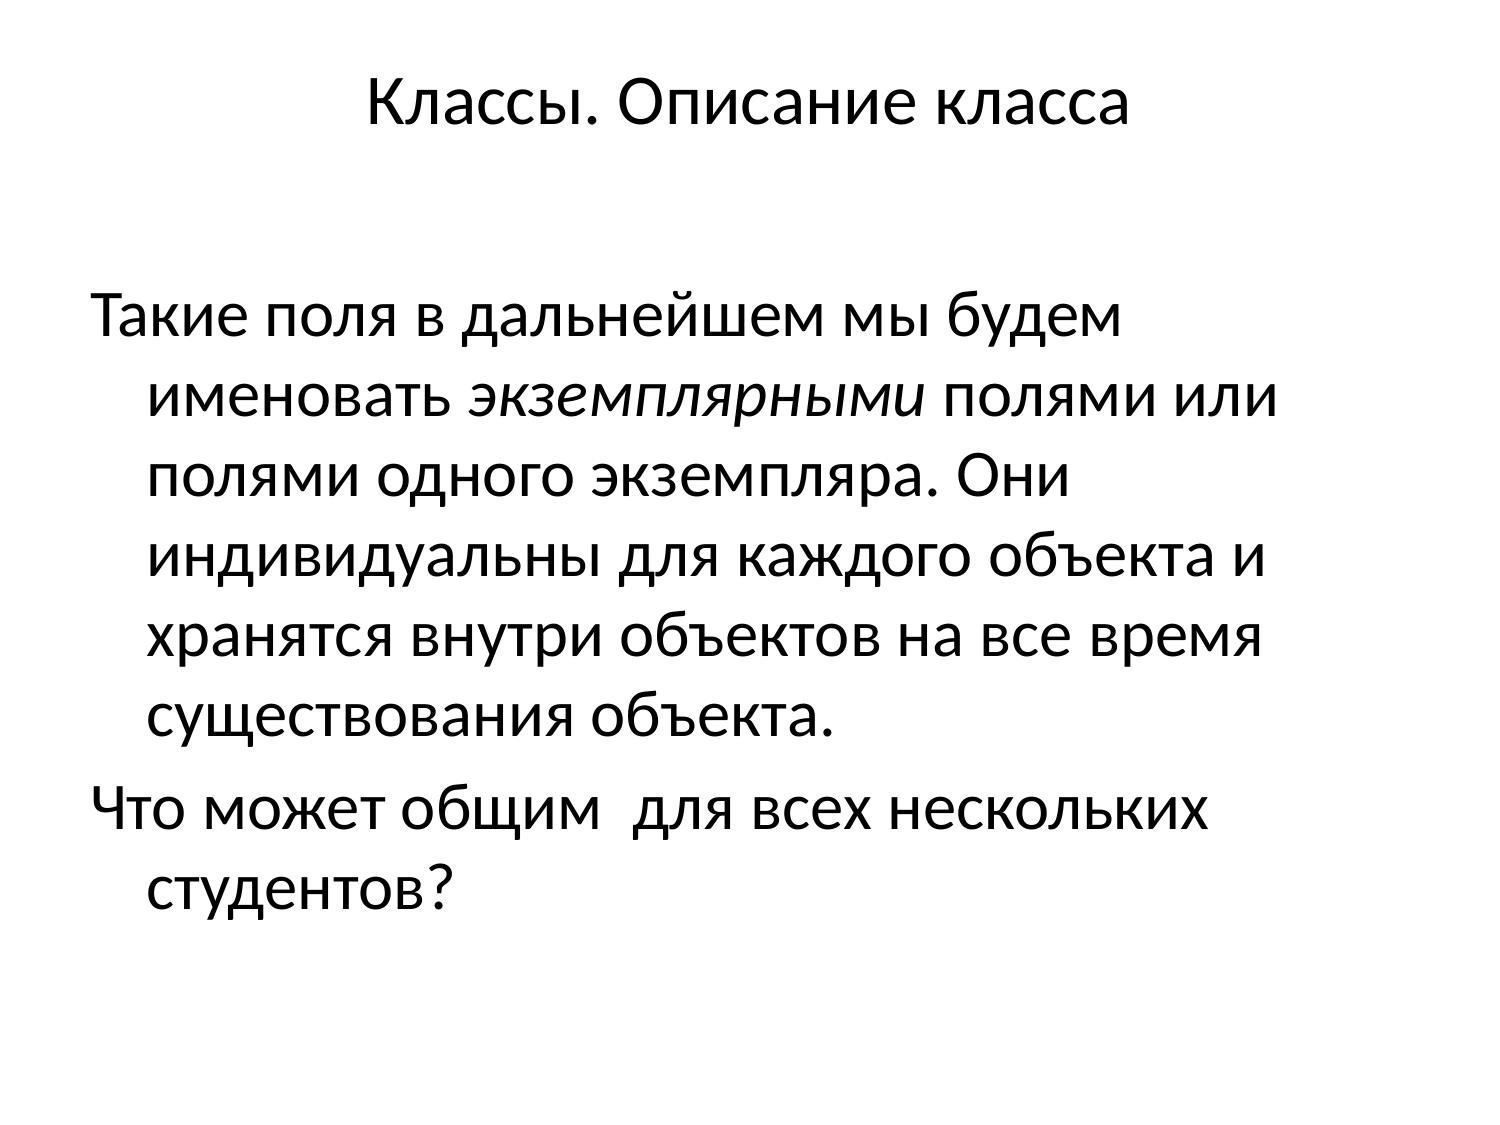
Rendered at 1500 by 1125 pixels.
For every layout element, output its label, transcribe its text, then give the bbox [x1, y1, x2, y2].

title Классы. Описание класса [75, 45, 1425, 233]
list Такие поля в дальнейшем мы будем именовать экземплярными полями или полями одного экземпляра. Они индивидуальны для каждого объекта и хранятся внутри объектов на все время существования объекта. Что может общим для всех нескольких студентов? [75, 262, 1425, 1005]
